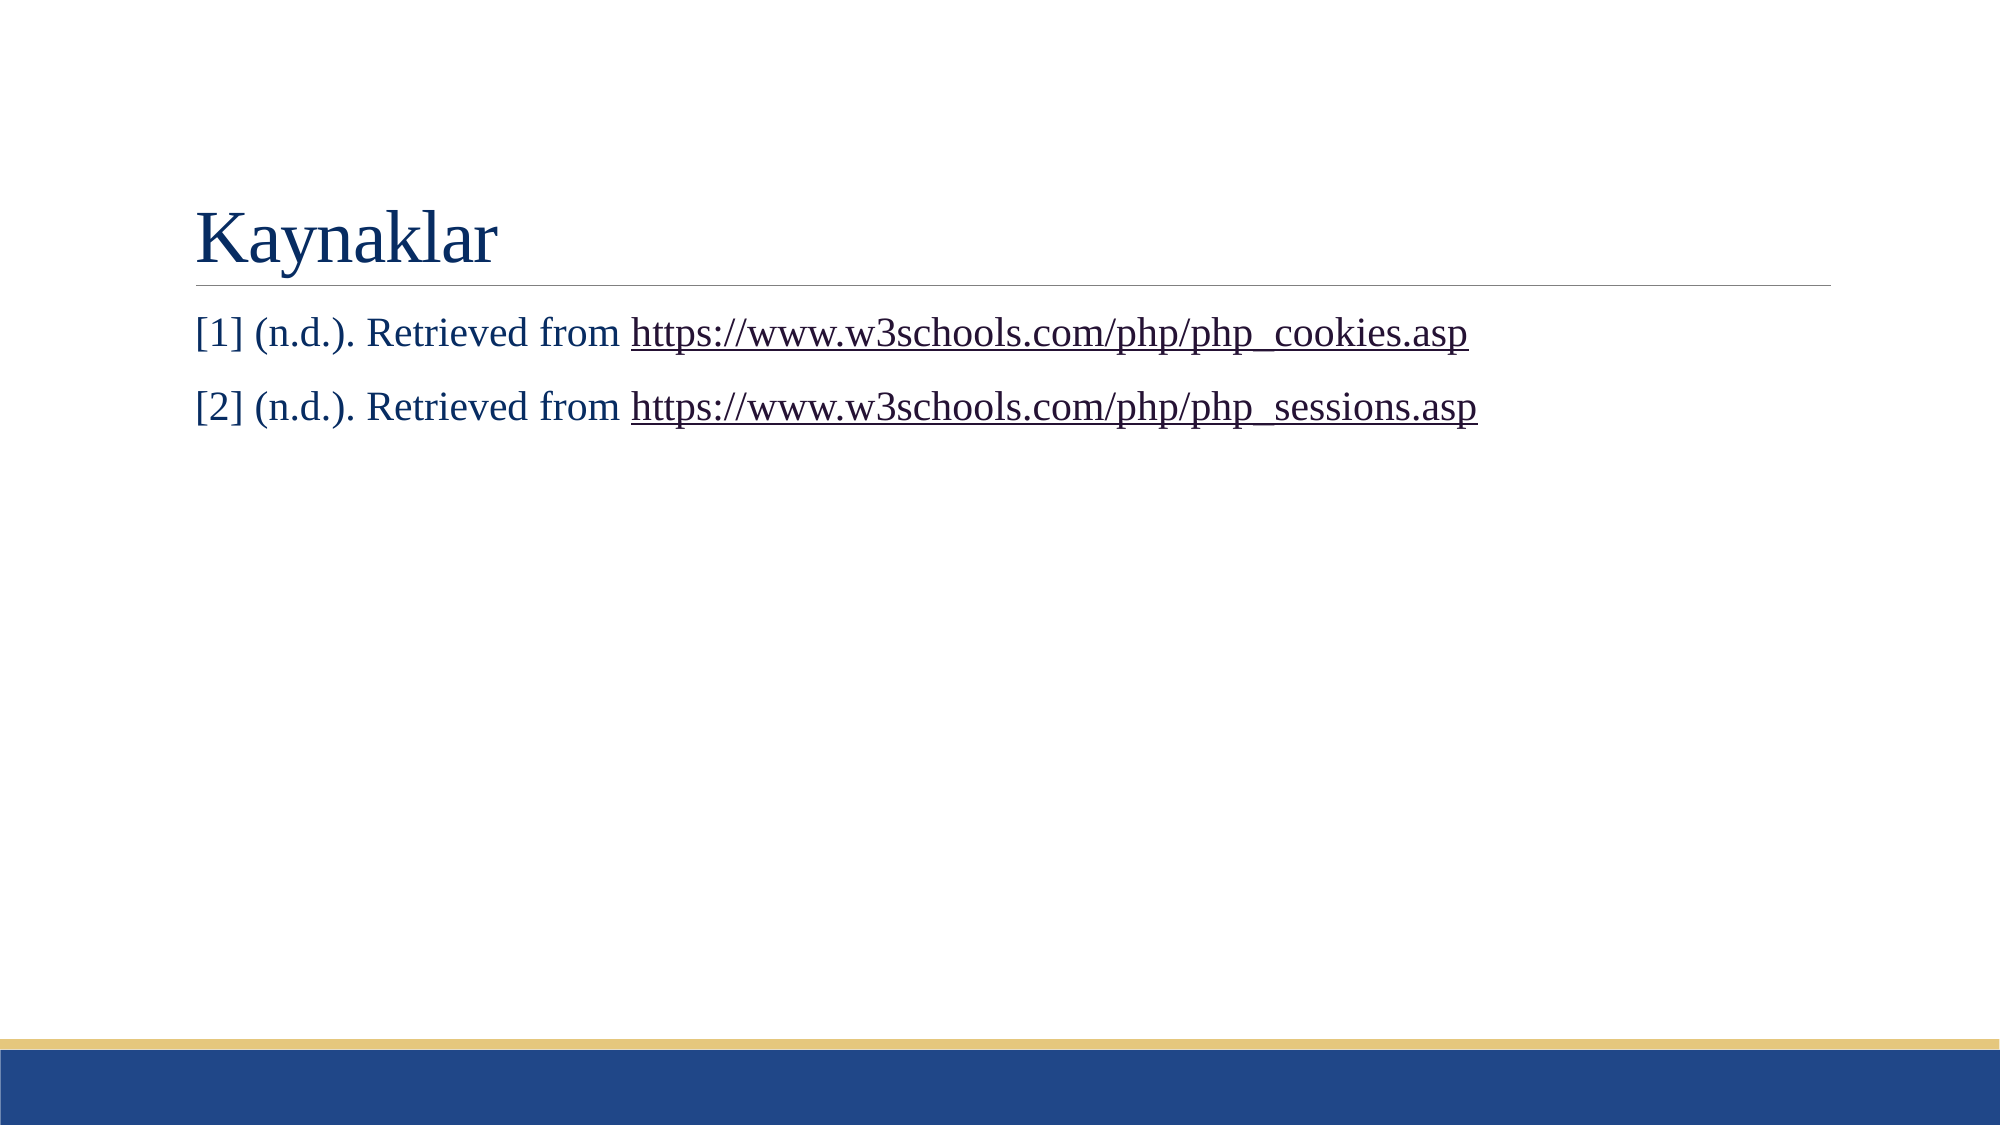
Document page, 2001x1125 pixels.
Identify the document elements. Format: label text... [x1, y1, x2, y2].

title Kaynaklar [180, 47, 1830, 285]
list [1] (n.d.). Retrieved from https://www.w3schools.com/php/php_cookies.asp [2] (n.d.). Retrieved from https://www.w3schools.com/php/php_sessions.asp [180, 302, 1830, 963]
